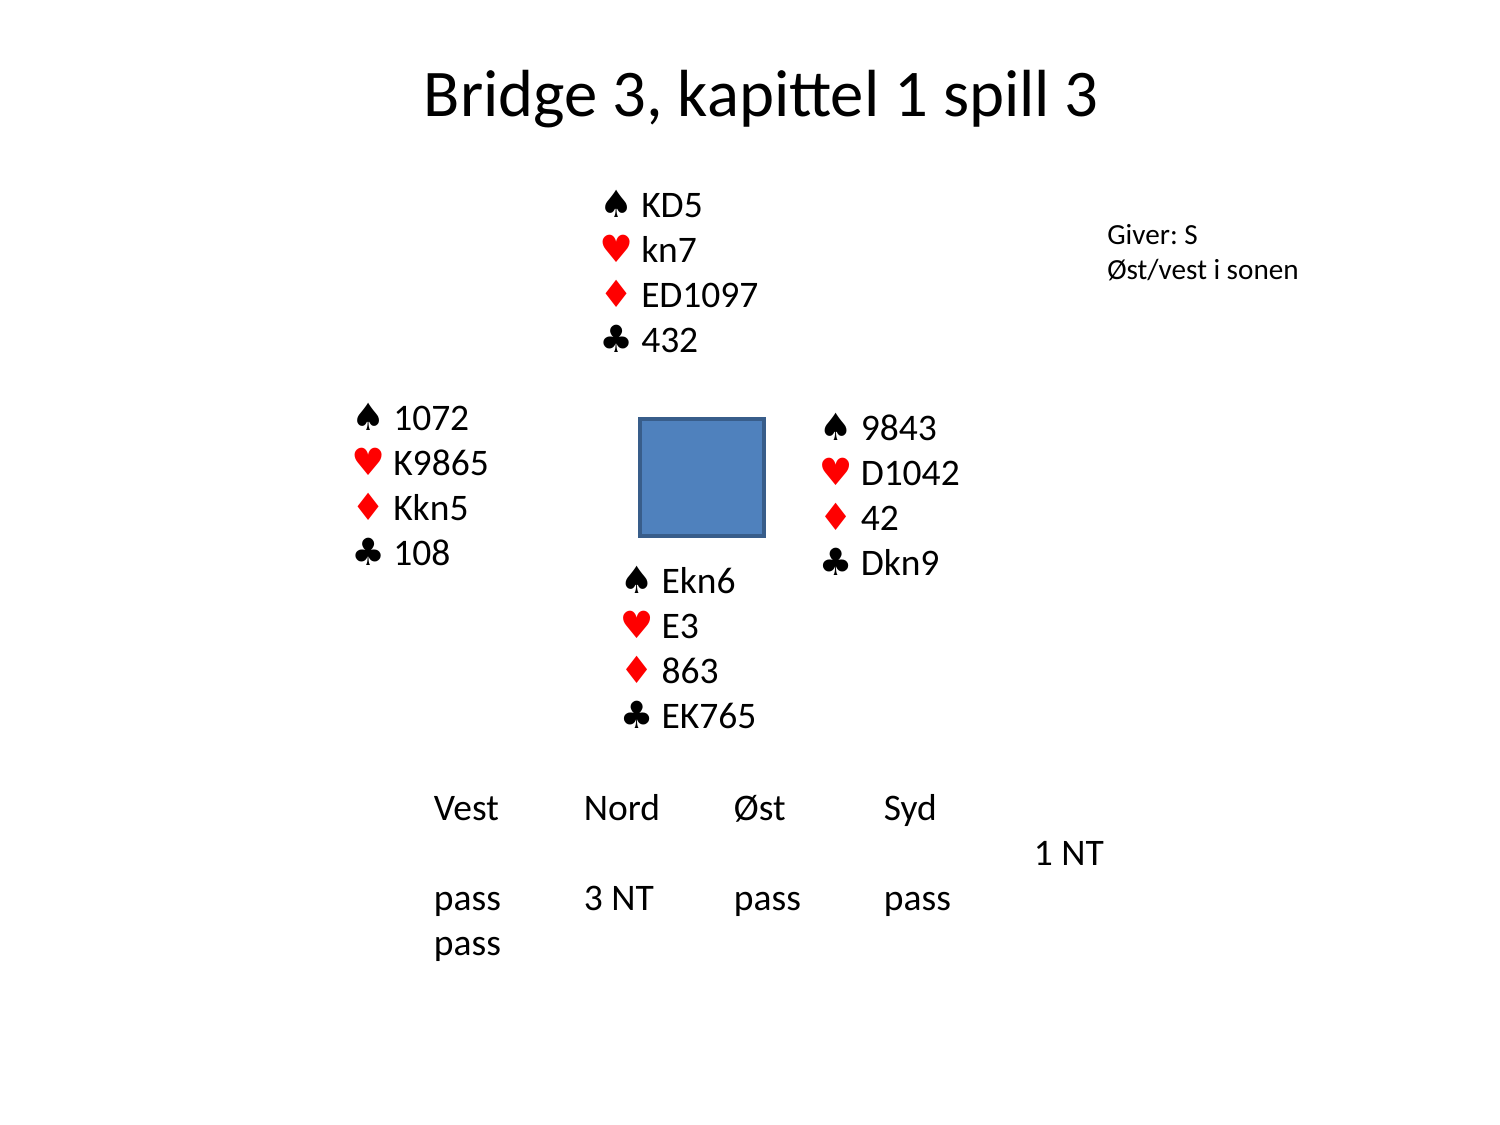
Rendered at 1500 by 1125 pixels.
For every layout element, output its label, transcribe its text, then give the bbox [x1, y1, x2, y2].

text_box Giver: S Øst/vest i sonen [1092, 208, 1341, 293]
text_box Vest Nord Øst Syd 1 NT pass 3 NT pass pass pass [419, 775, 1190, 1061]
text_box [640, 418, 765, 537]
text_box ♠ 1072 ♥ K9865 ♦ Kkn5 ♣ 108 [336, 385, 572, 581]
text_box Bridge 3, kapittel 1 spill 3 [123, 42, 1399, 138]
text_box ♠ Ekn6 ♥ E3 ♦ 863 ♣ EK765 [604, 547, 840, 744]
text_box ♠ 9843 ♥ D1042 ♦ 42 ♣ Dkn9 [804, 395, 1098, 591]
text_box ♠ KD5 ♥ kn7 ♦ ED1097 ♣ 432 [584, 172, 901, 368]
